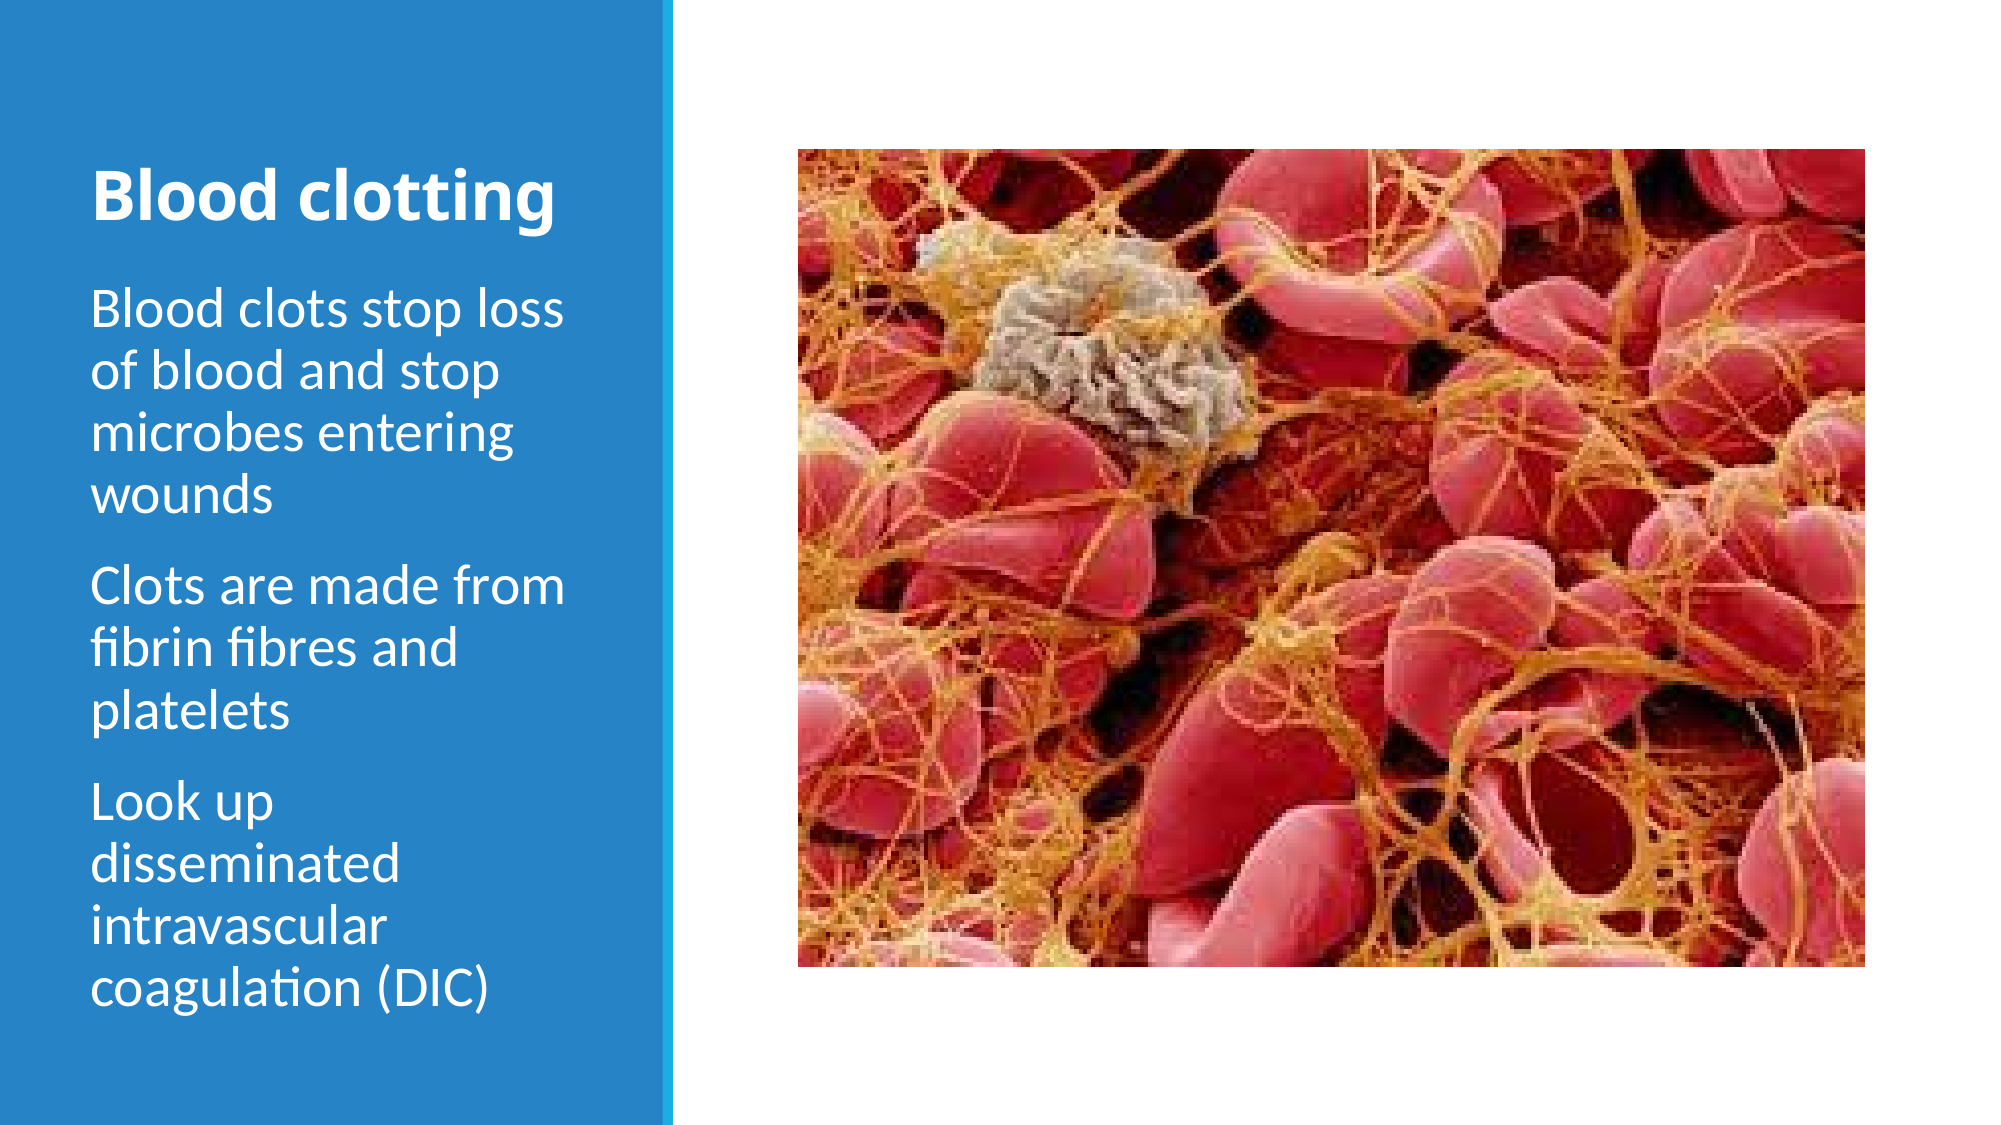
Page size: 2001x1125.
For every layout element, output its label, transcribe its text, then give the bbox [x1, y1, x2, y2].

title Blood clotting [75, 97, 600, 243]
list Blood clots stop loss of blood and stop microbes entering wounds Clots are made from fibrin fibres and platelets Look up disseminated intravascular coagulation (DIC) [75, 270, 600, 1035]
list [797, 149, 1866, 968]
